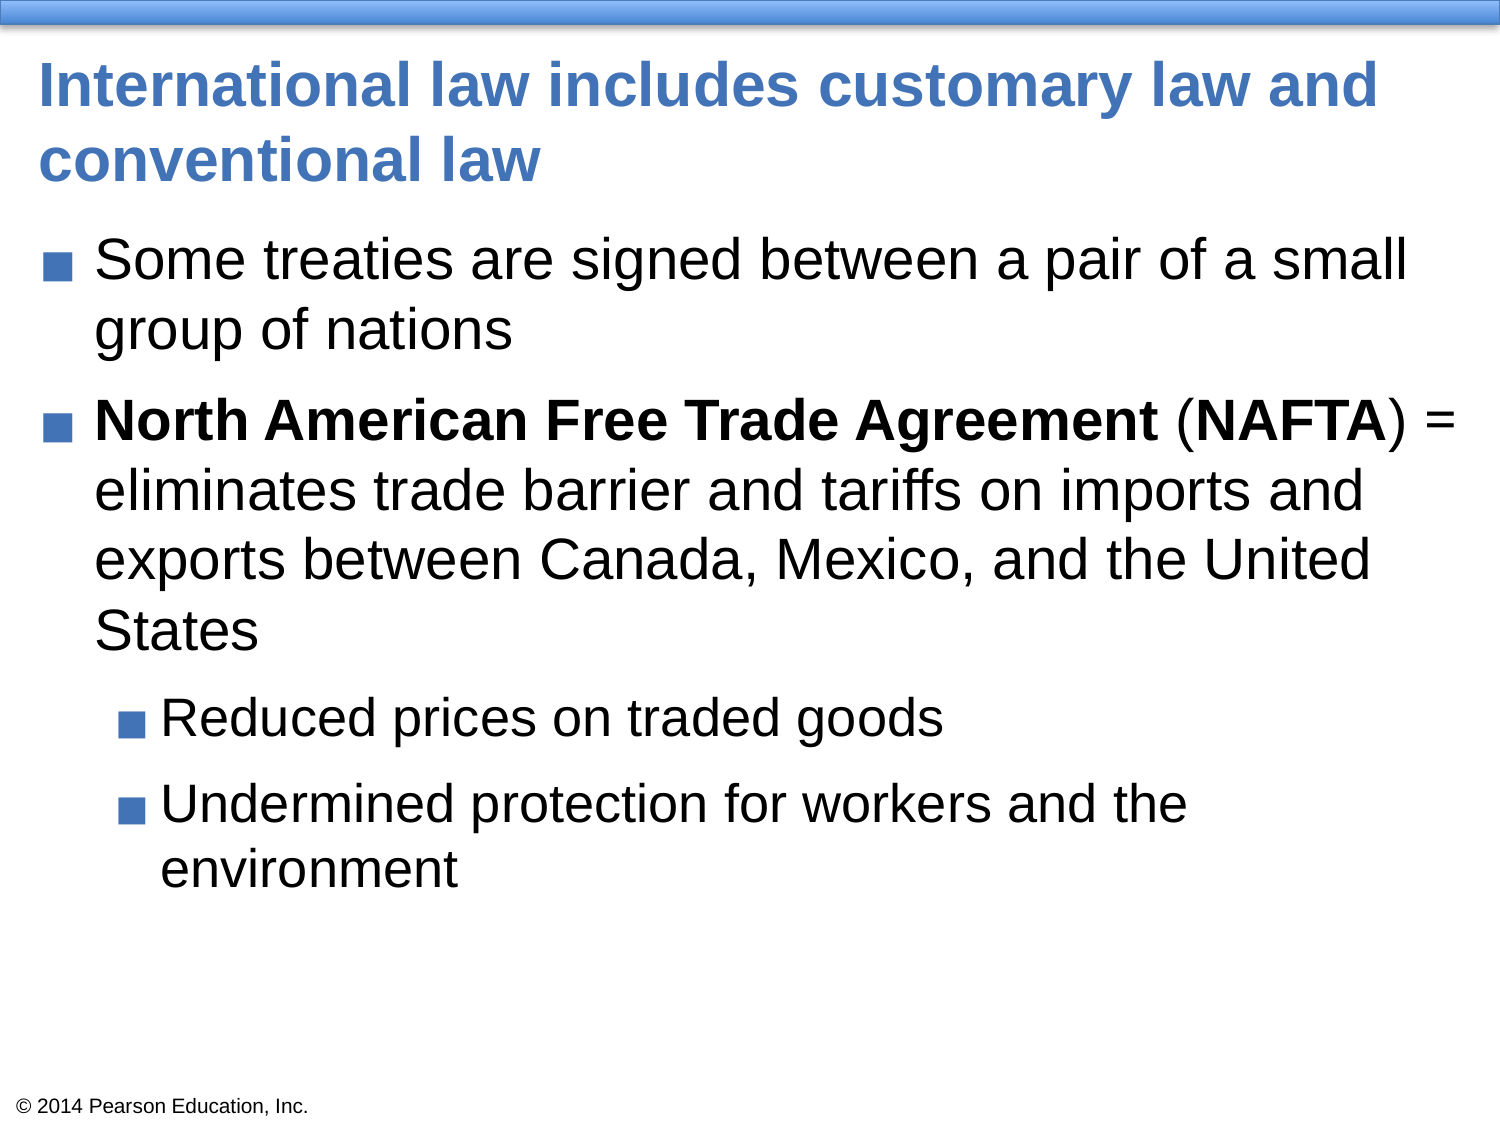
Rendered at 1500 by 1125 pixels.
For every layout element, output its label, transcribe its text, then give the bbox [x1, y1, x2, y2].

title International law includes customary law and conventional law [23, 36, 1476, 213]
list Some treaties are signed between a pair of a small group of nations North American Free Trade Agreement (NAFTA) = eliminates trade barrier and tariffs on imports and exports between Canada, Mexico, and the United States Reduced prices on traded goods Undermined protection for workers and the environment [23, 213, 1476, 1005]
